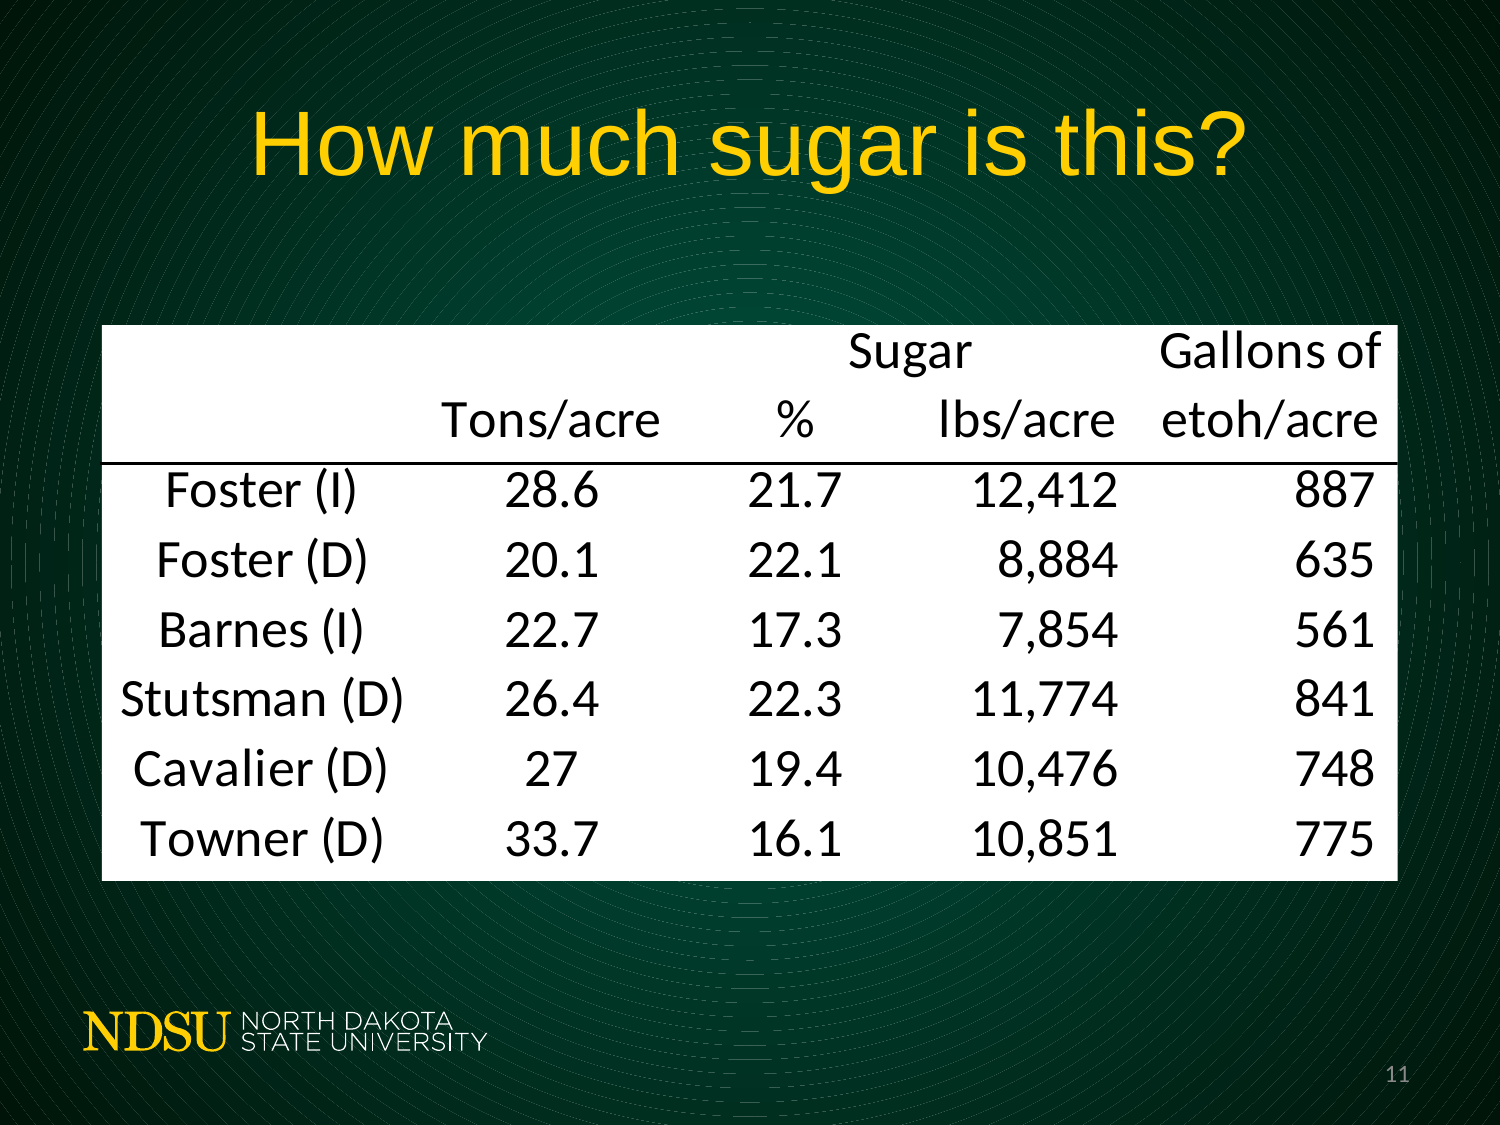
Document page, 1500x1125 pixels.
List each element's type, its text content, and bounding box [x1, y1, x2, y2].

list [99, 322, 1401, 884]
title How much sugar is this? [75, 45, 1425, 233]
slide_number 11 [1074, 1042, 1425, 1103]
